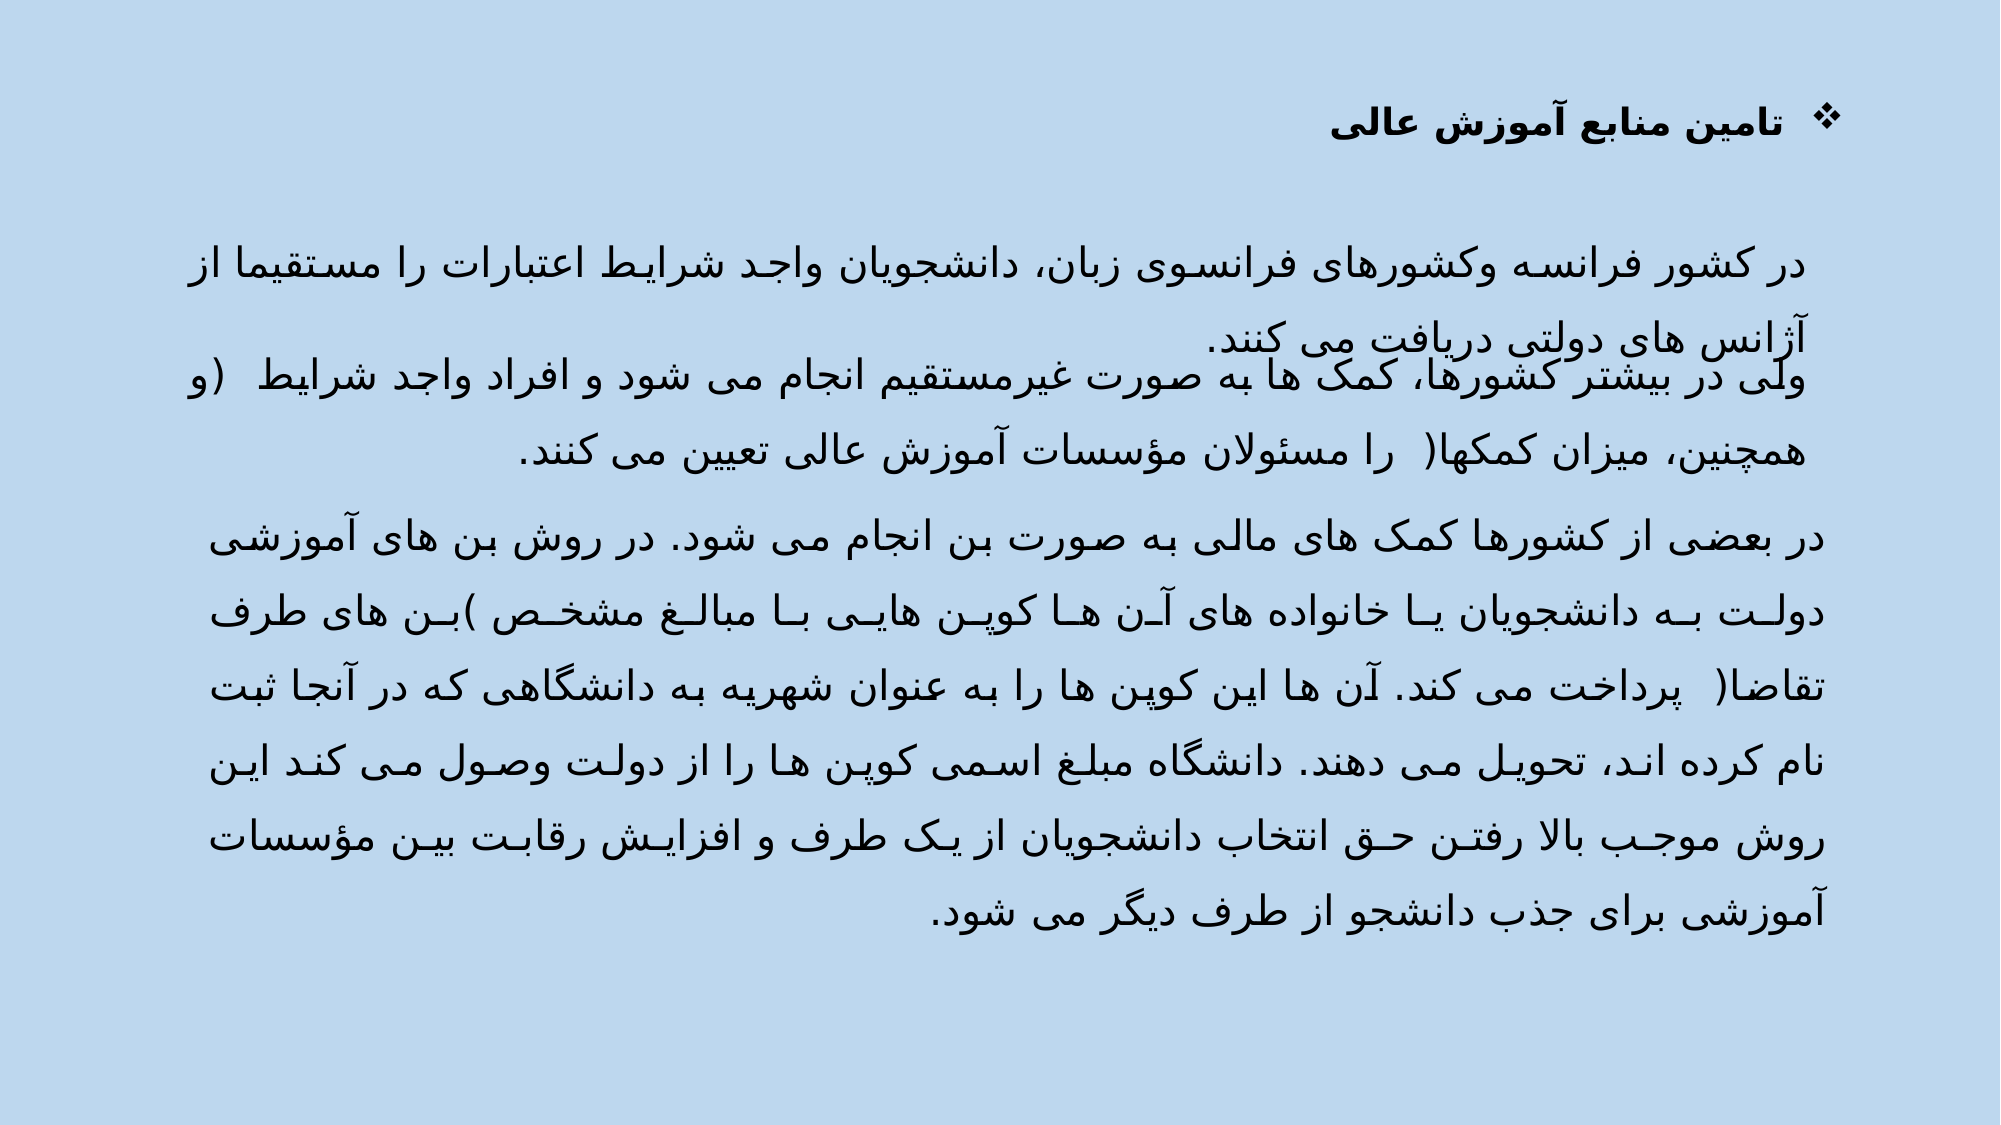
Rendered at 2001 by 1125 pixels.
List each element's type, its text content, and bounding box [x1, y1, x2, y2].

text_box در کشور فرانسه وکشورهای فرانسوی زبان، دانشجویان واجد شرایط اعتبارات را مستقیما از آژانس های دولتی دریافت می کنند. [175, 203, 1823, 316]
text_box تامین منابع آموزش عالی [1306, 86, 1858, 152]
text_box در بعضی از کشورها کمک های مالی به صورت بن انجام می شود. در روش بن های آموزشی دولت به دانشجویان یا خانواده های آن ها کوپن هایی با مبالغ مشخص )بن های طرف تقاضا( پرداخت می کند. آن ها این کوپن ها را به عنوان شهریه به دانشگاهی که در آنجا ثبت نام کرده اند، تحویل می دهند. دانشگاه مبلغ اسمی کوپن ها را از دولت وصول می کند این روش موجب بالا رفتن حق انتخاب دانشجویان از یک طرف و افزایش رقابت بین مؤسسات آموزشی برای جذب دانشجو از طرف دیگر می شود. [194, 476, 1842, 942]
text_box ولی در بیشتر کشورها، کمک ها به صورت غیرمستقیم انجام می شود و افراد واجد شرایط (و همچنین، میزان کمکها( را مسئولان مؤسسات آموزش عالی تعیین می کنند. [175, 316, 1823, 481]
